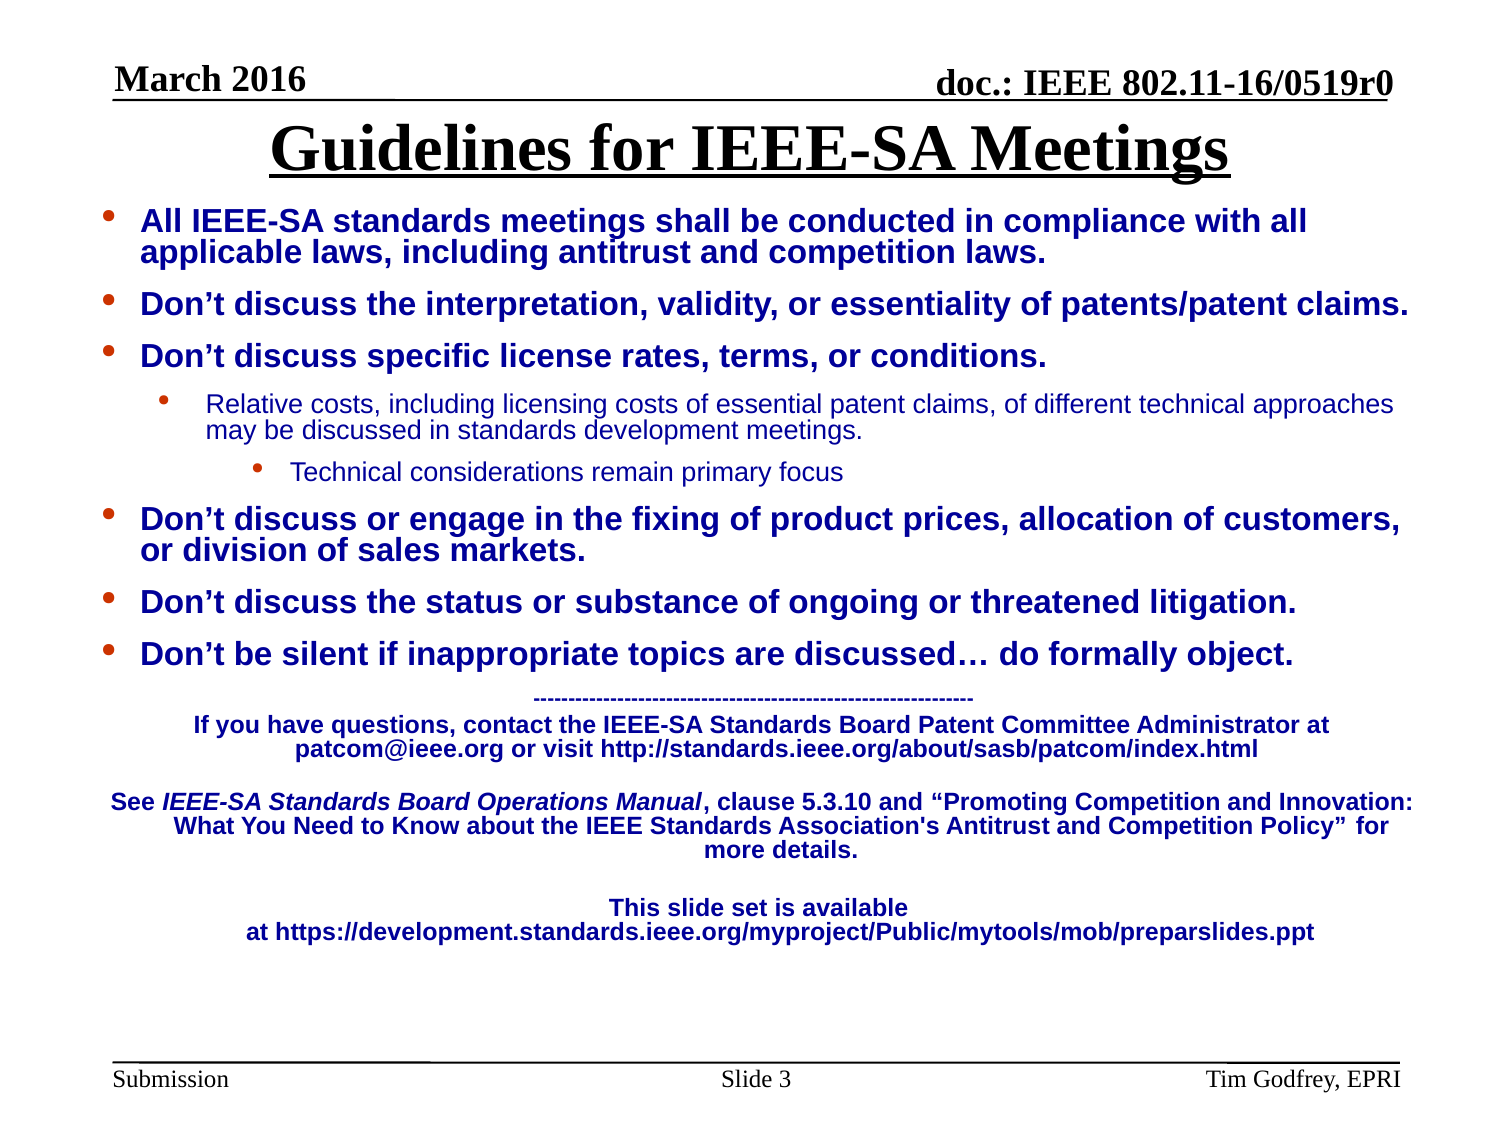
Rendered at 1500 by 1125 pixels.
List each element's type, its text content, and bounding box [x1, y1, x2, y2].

slide_number Slide 3 [712, 1061, 800, 1123]
title Guidelines for IEEE-SA Meetings [112, 112, 1388, 174]
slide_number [114, 54, 423, 100]
text_box All IEEE-SA standards meetings shall be conducted in compliance with all applicable laws, including antitrust and competition laws. Don’t discuss the interpretation, validity, or essentiality of patents/patent claims. Don’t discuss specific license rates, terms, or conditions. Relative costs, including licensing costs of essential patent claims, of different technical approaches may be discussed in standards development meetings. Technical considerations remain primary focus Don’t discuss or engage in the fixing of product prices, allocation of customers, or division of sales markets. Don’t discuss the status or substance of ongoing or threatened litigation. Don’t be silent if inappropriate topics are discussed… do formally object. --------------------------------------------------------------- If you have questions, contact the IEEE-SA Standards Board Patent Committee Administrator at patcom@ieee.org or visit http://standards.ieee.org/about/sasb/patcom/index.html See IEEE-SA Standards Board Operations Manual, clause 5.3.10 and “Promoting Competition and Innovation: What You Need to Know about the IEEE Standards Association's Antitrust and Competition Policy” for more details. This slide set is available at https://development.standards.ieee.org/myproject/Public/mytools/mob/preparslides.ppt [87, 174, 1438, 1025]
footer Tim Godfrey, EPRI [878, 1061, 1402, 1093]
